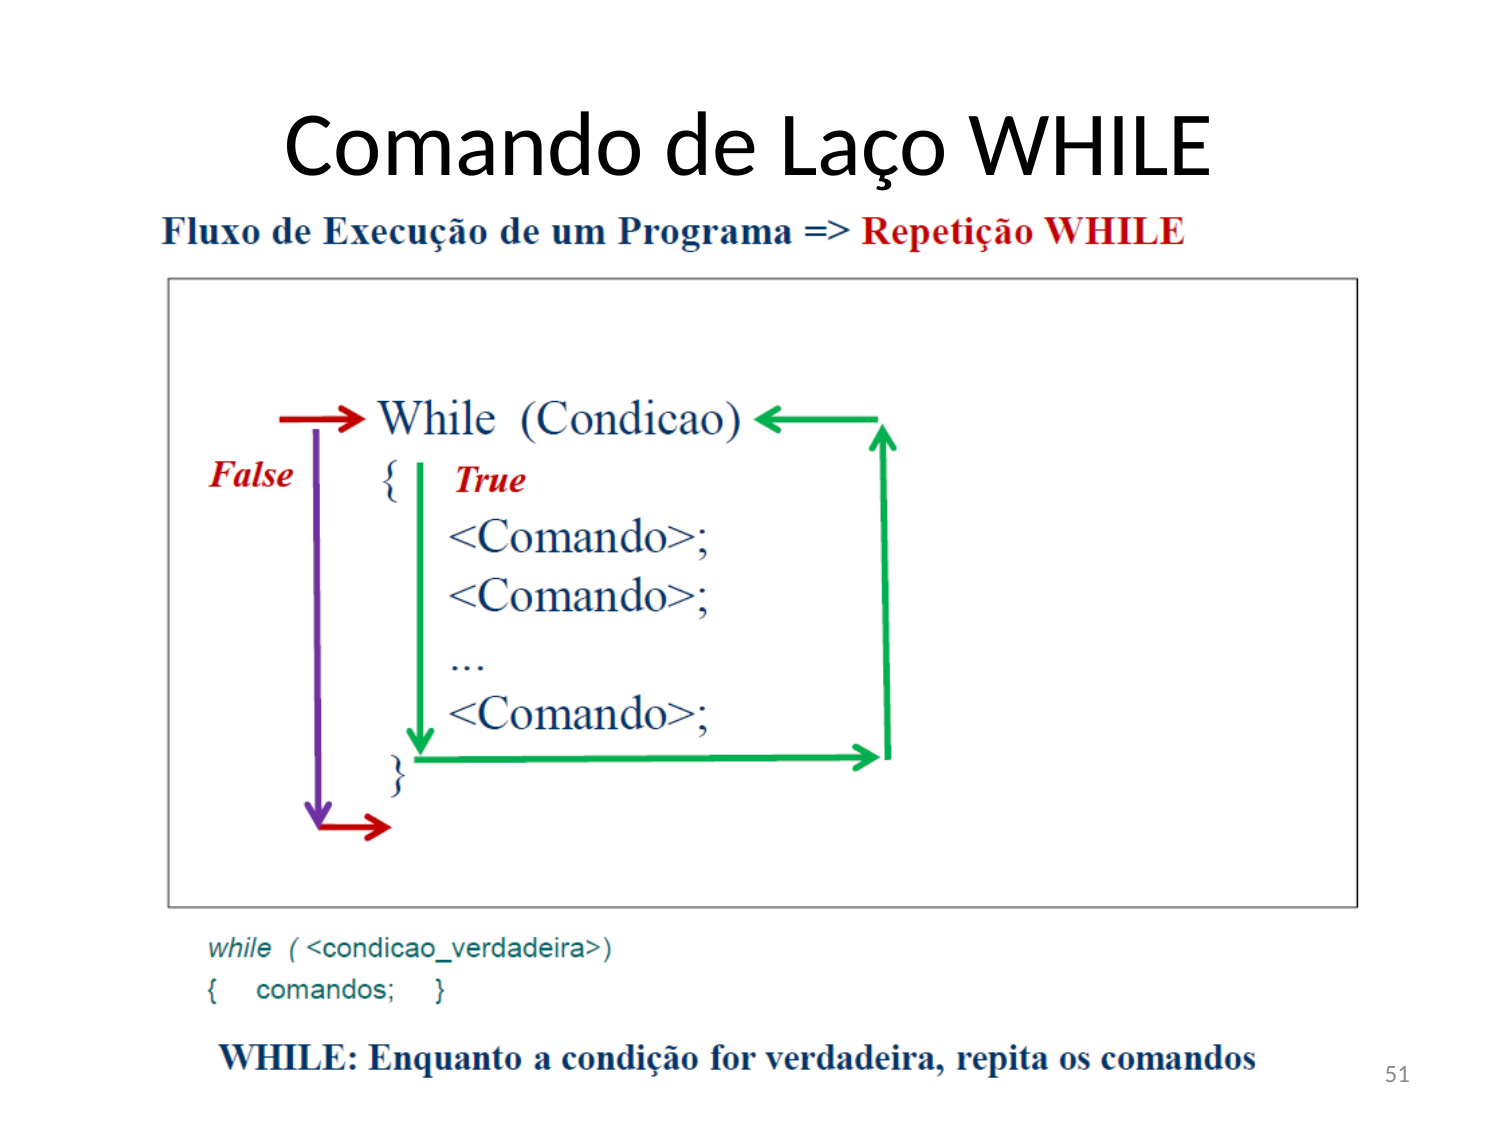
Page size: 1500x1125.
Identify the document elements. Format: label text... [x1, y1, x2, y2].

slide_number 51 [1074, 1042, 1425, 1103]
title Comando de Laço WHILE [75, 45, 1425, 233]
picture [154, 207, 1365, 1083]
